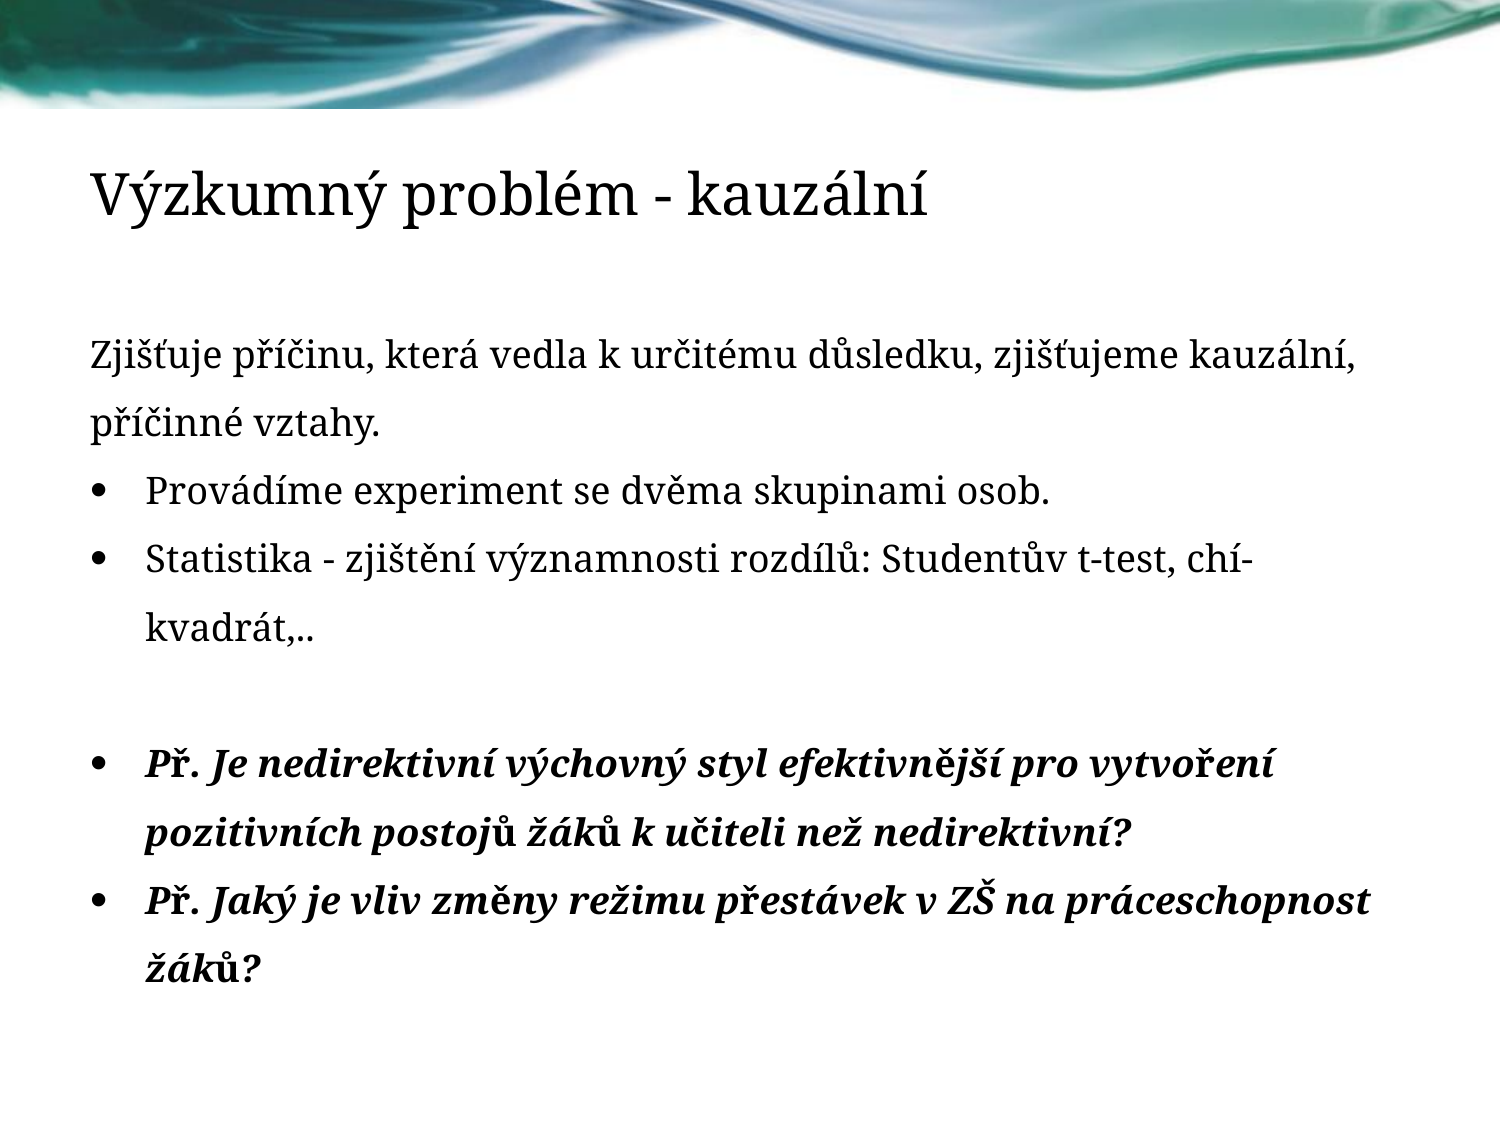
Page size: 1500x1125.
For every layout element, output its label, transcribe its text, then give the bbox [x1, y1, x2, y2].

picture [0, 0, 1500, 109]
list Zjišťuje příčinu, která vedla k určitému důsledku, zjišťujeme kauzální, příčinné vztahy. Provádíme experiment se dvěma skupinami osob. Statistika - zjištění významnosti rozdílů: Studentův t-test, chí-kvadrát,.. Př. Je nedirektivní výchovný styl efektivnější pro vytvoření pozitivních postojů žáků k učiteli než nedirektivní? Př. Jaký je vliv změny režimu přestávek v ZŠ na práceschopnost žáků? [75, 299, 1425, 1005]
title Výzkumný problém - kauzální [75, 149, 1425, 299]
